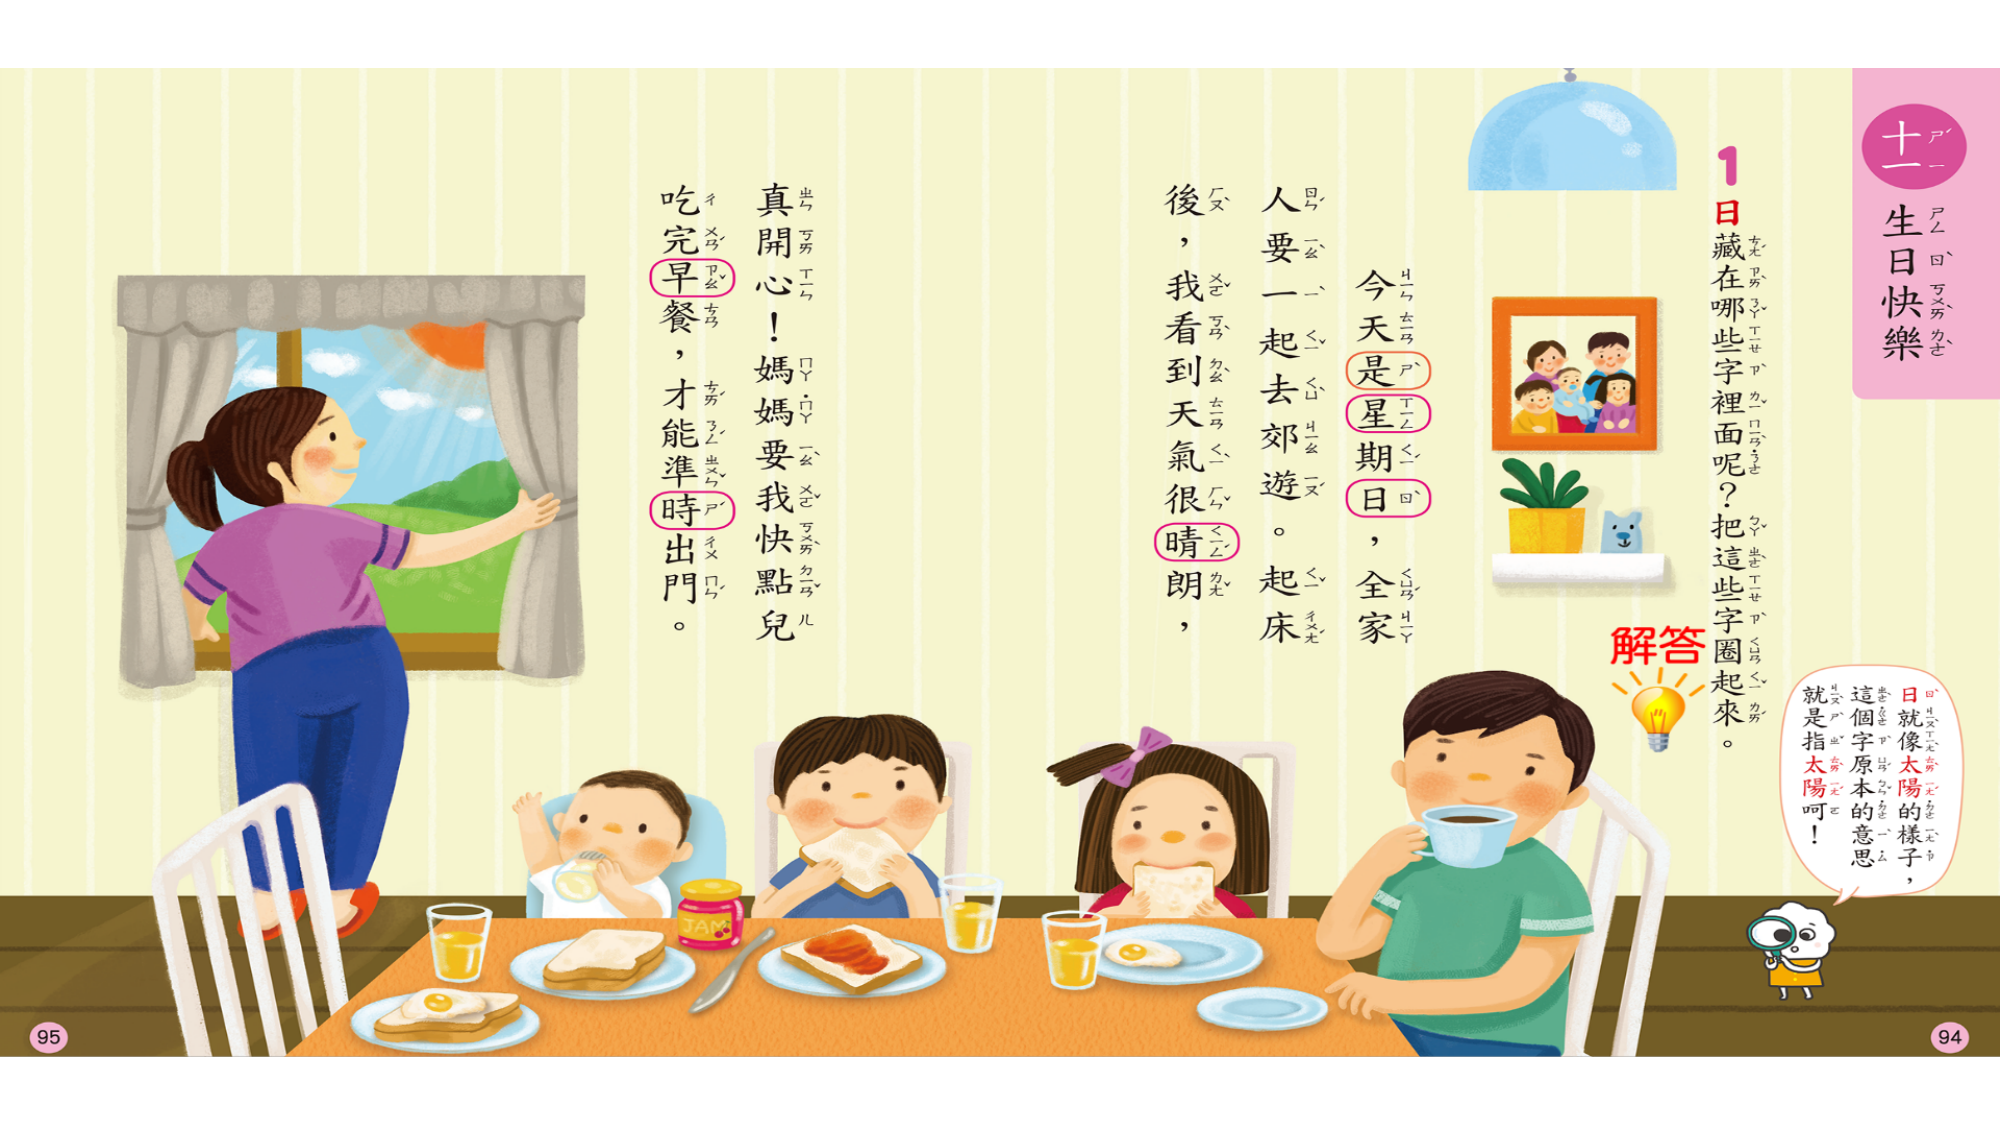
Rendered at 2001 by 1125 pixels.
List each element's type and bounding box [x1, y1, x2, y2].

picture [0, 68, 2000, 1057]
